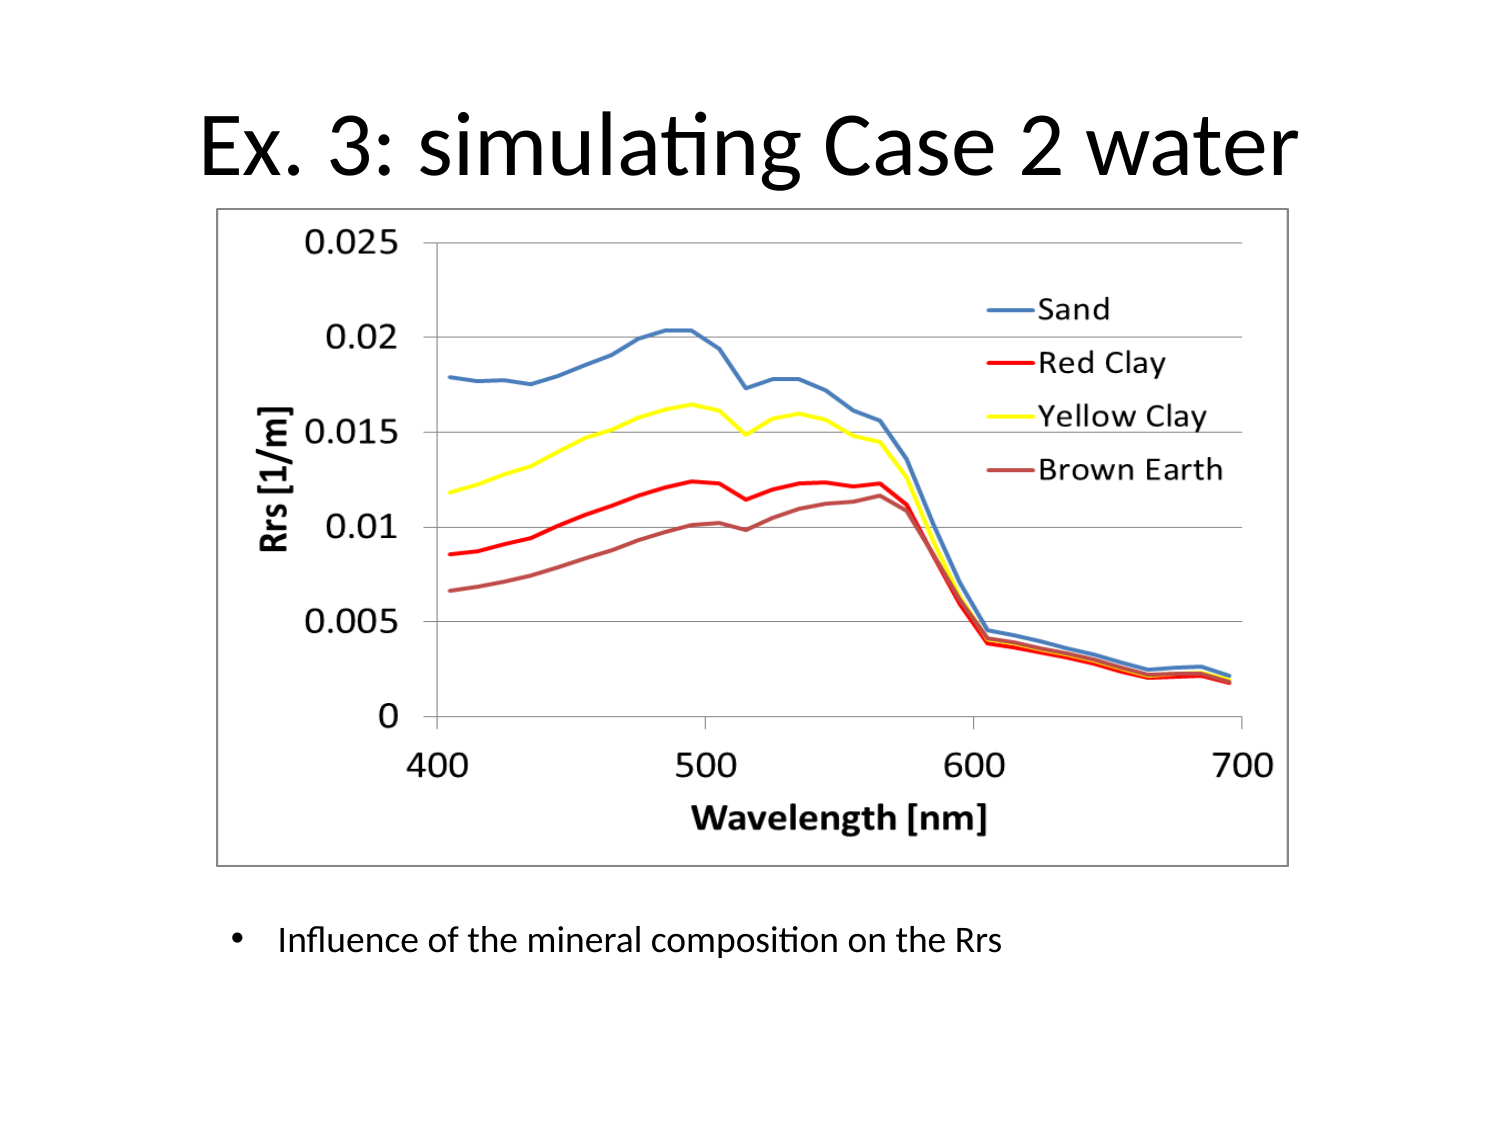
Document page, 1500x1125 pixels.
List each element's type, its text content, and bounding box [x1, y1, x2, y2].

text_box Influence of the mineral composition on the Rrs [216, 907, 1399, 967]
title Ex. 3: simulating Case 2 water [75, 45, 1425, 233]
picture [215, 208, 1290, 867]
